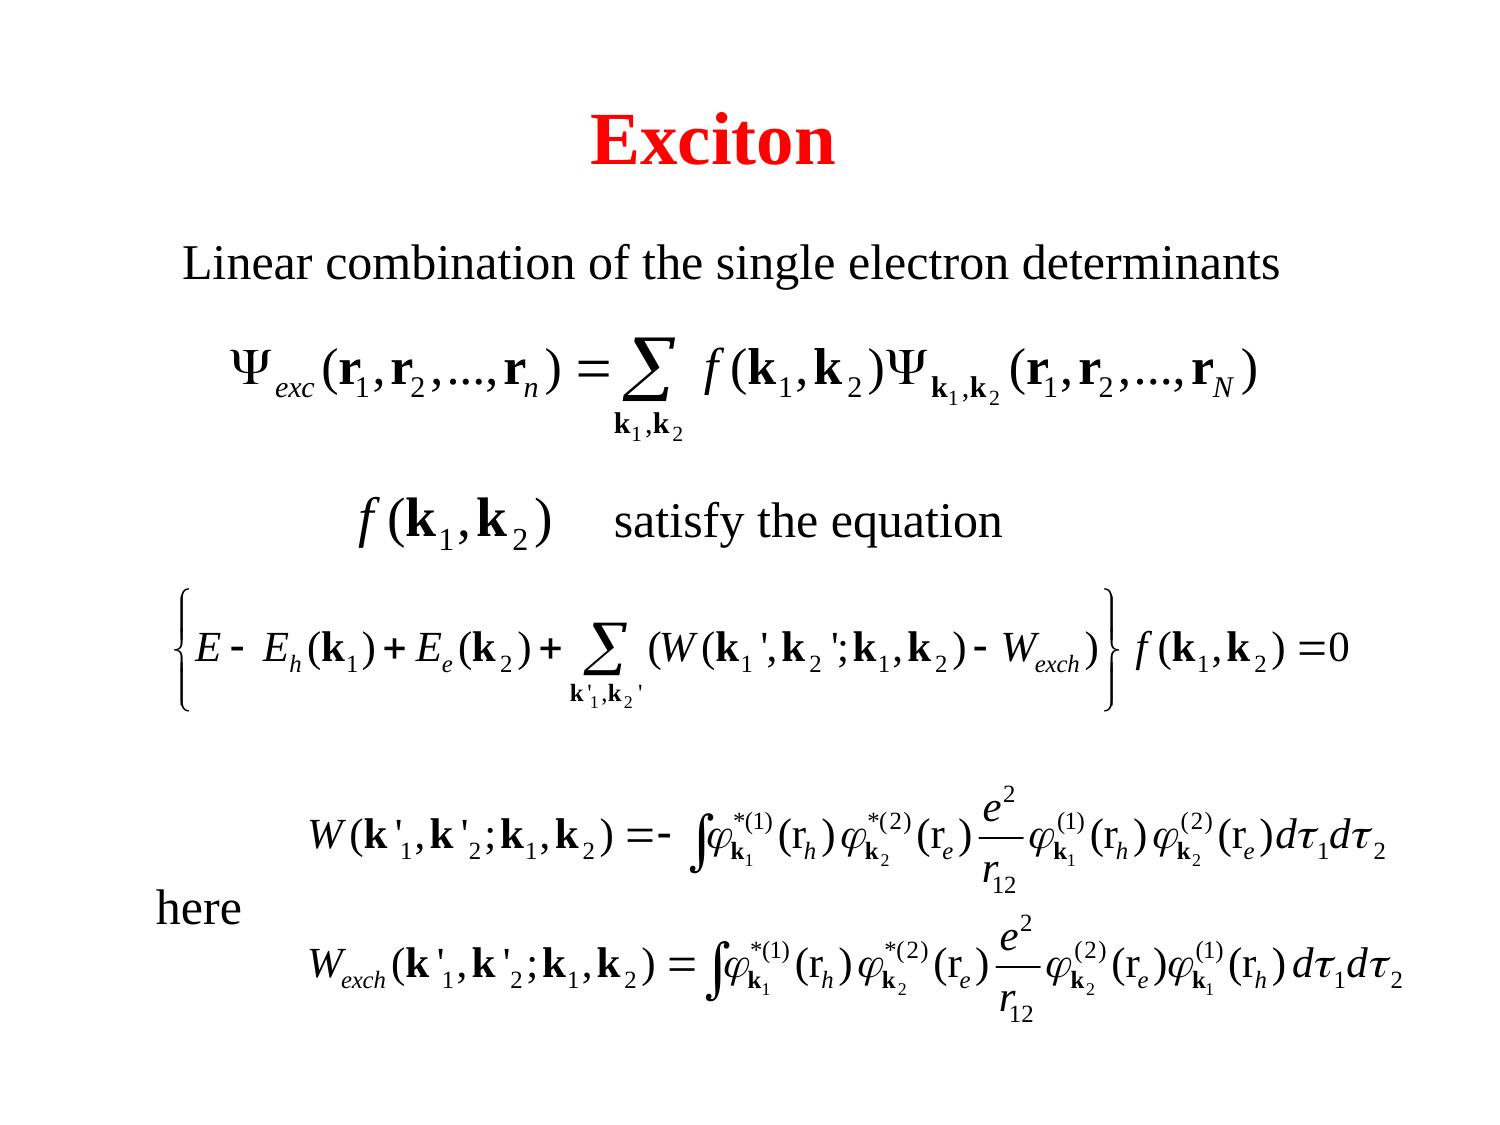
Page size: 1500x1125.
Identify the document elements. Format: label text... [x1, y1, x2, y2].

text_box here [141, 867, 258, 942]
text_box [304, 902, 1412, 1032]
text_box Linear combination of the single electron determinants [167, 222, 1297, 298]
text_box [222, 327, 1271, 454]
text_box satisfy the equation [598, 480, 1019, 556]
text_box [164, 578, 1358, 723]
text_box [339, 480, 563, 565]
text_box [304, 773, 1394, 901]
text_box Exciton [575, 81, 852, 187]
